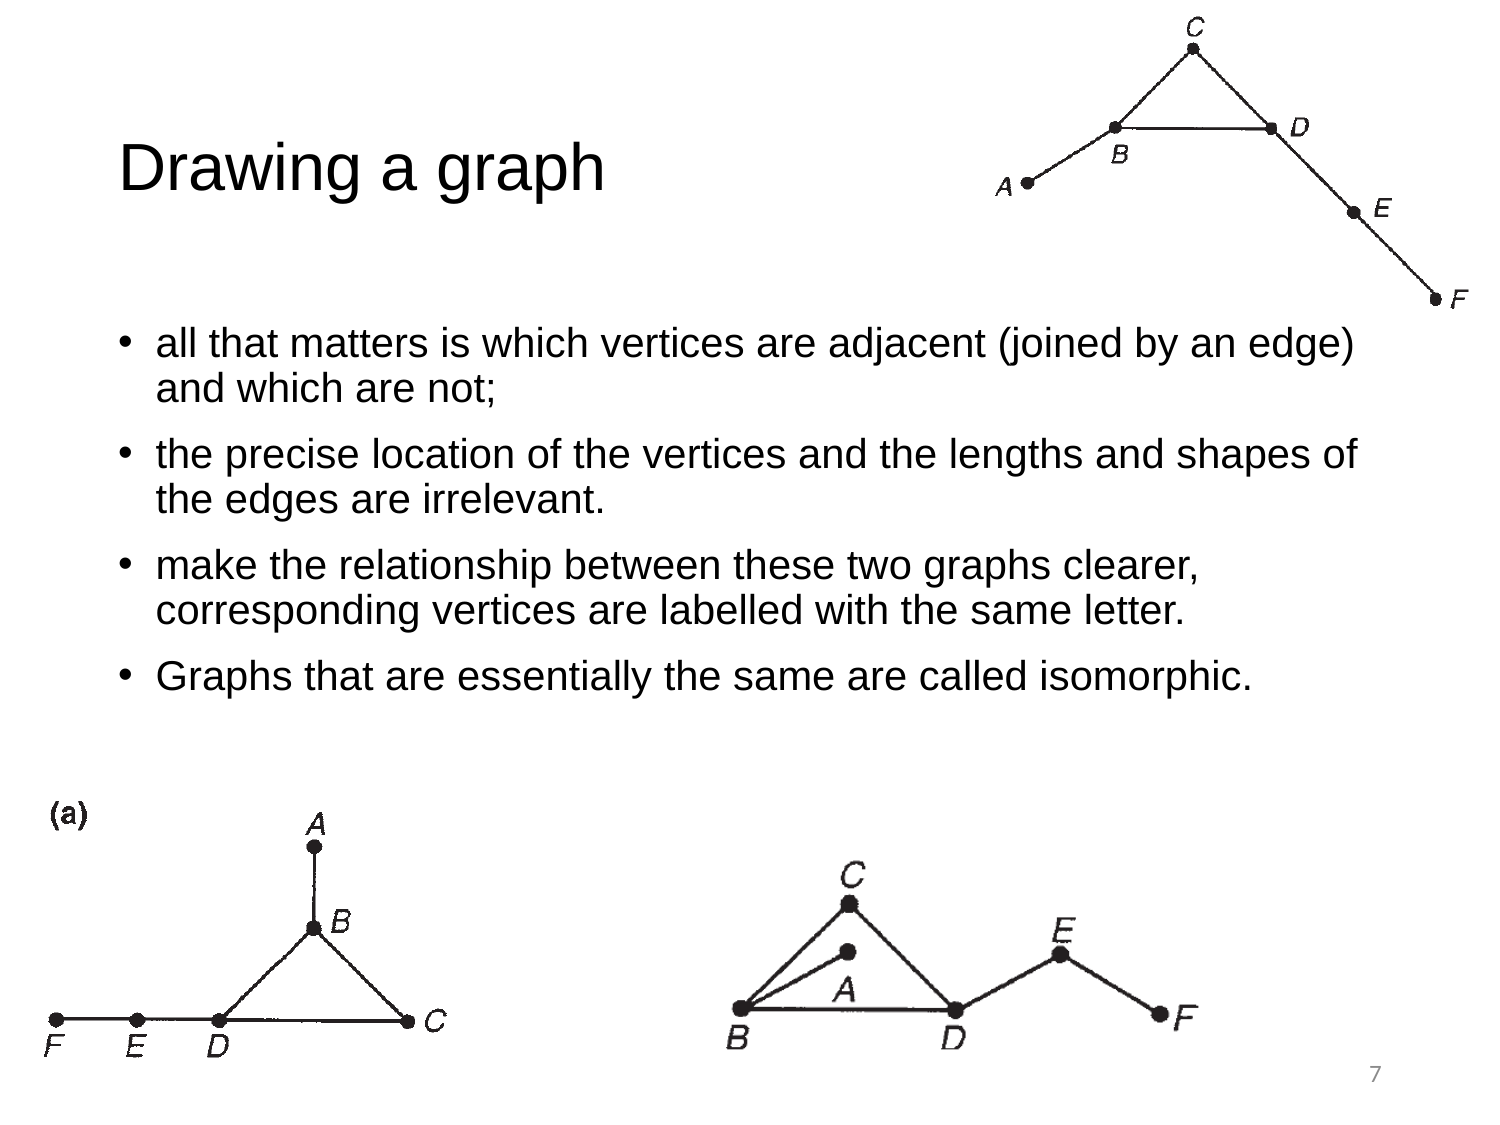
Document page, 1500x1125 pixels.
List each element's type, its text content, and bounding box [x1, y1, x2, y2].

picture [19, 790, 457, 1073]
slide_number 7 [1059, 1042, 1397, 1103]
title Drawing a graph [103, 59, 974, 278]
picture [974, 12, 1482, 325]
list all that matters is which vertices are adjacent (joined by an edge) and which are not; the precise location of the vertices and the lengths and shapes of the edges are irrelevant. make the relationship between these two graphs clearer, corresponding vertices are labelled with the same letter. Graphs that are essentially the same are called isomorphic. [103, 314, 1397, 1006]
picture [715, 847, 1203, 1073]
